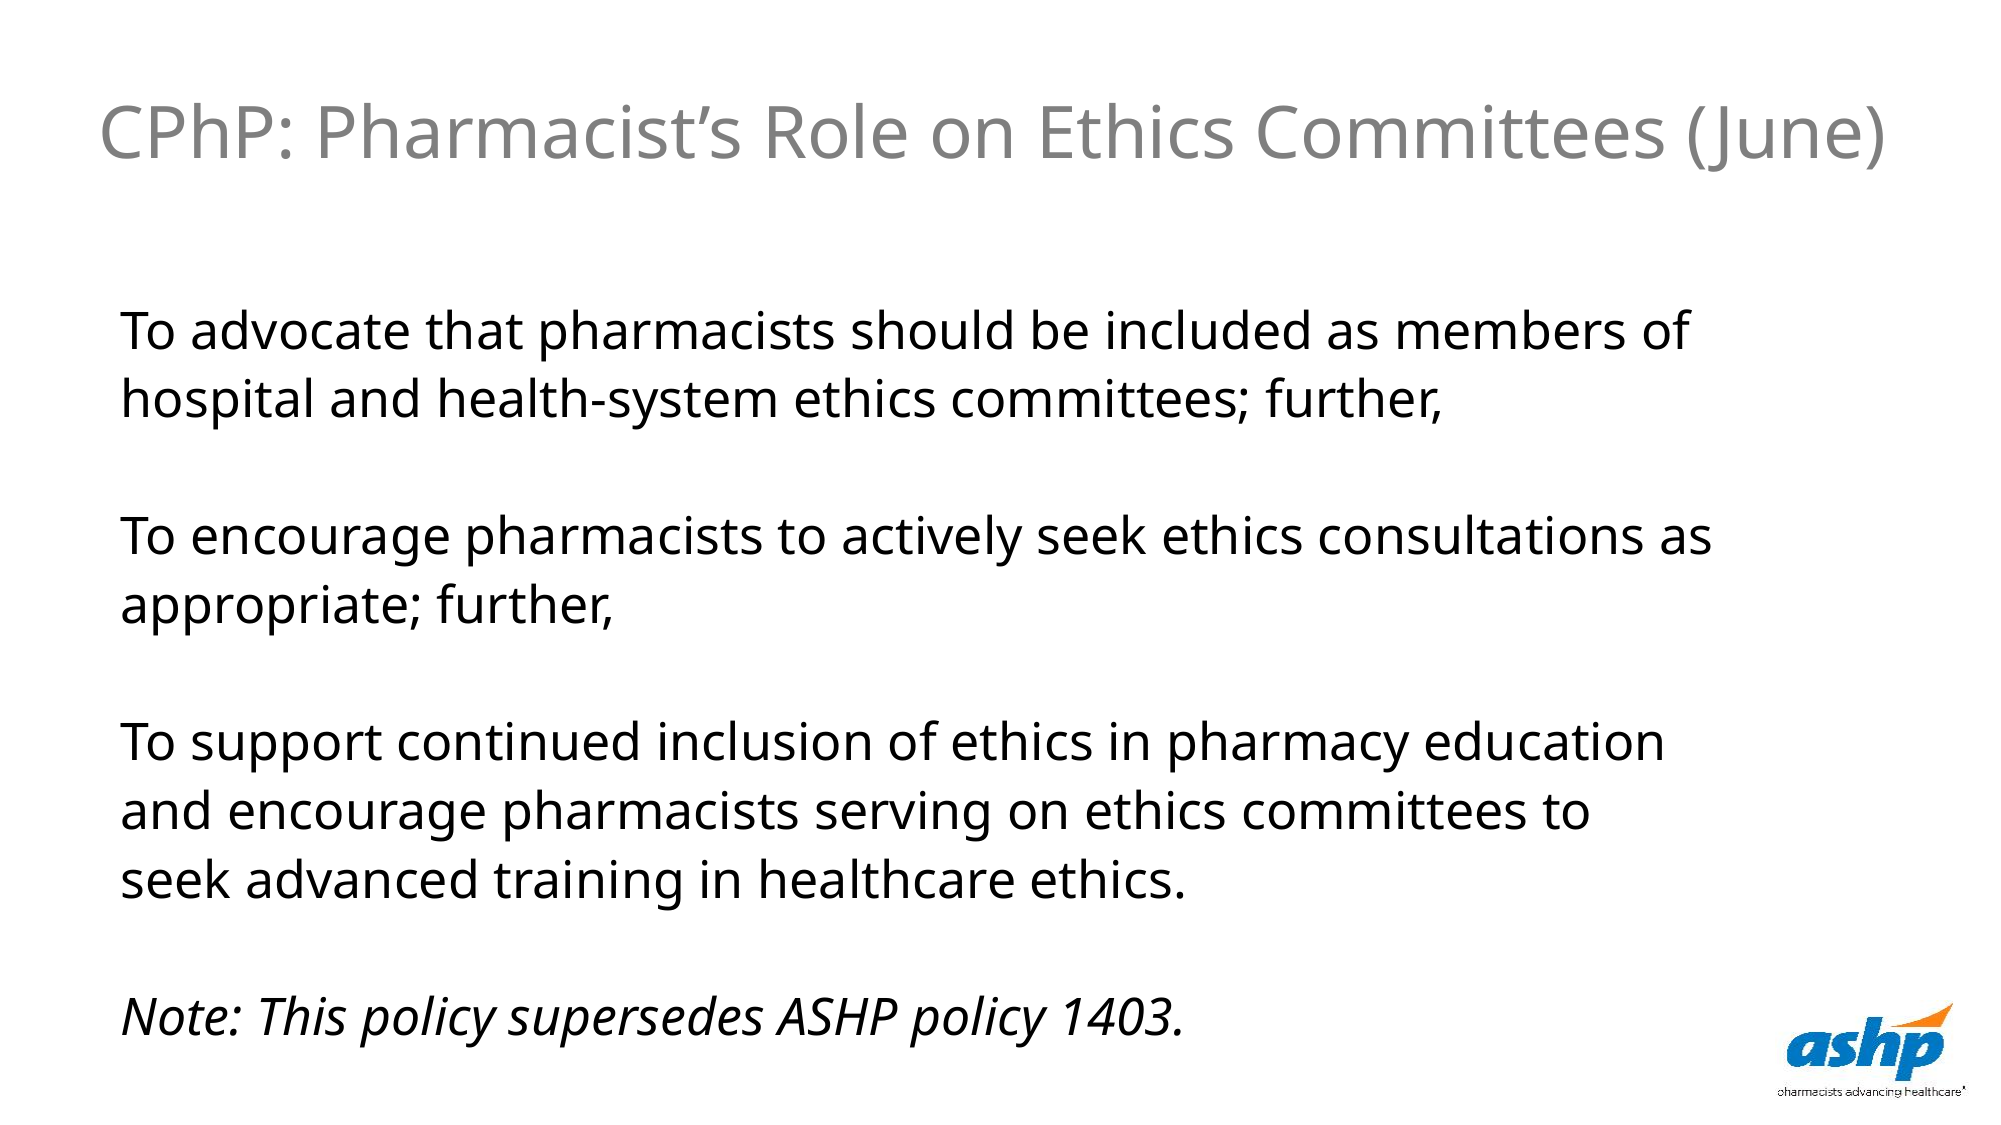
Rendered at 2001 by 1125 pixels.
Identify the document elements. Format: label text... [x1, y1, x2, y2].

list To advocate that pharmacists should be included as members of hospital and health-system ethics committees; further, To encourage pharmacists to actively seek ethics consultations as appropriate; further, To support continued inclusion of ethics in pharmacy education and encourage pharmacists serving on ethics committees to seek advanced training in healthcare ethics. Note: This policy supersedes ASHP policy 1403. [105, 283, 1734, 1062]
picture [1775, 1000, 1969, 1100]
list CPhP: Pharmacist’s Role on Ethics Committees (June) [83, 88, 1907, 240]
